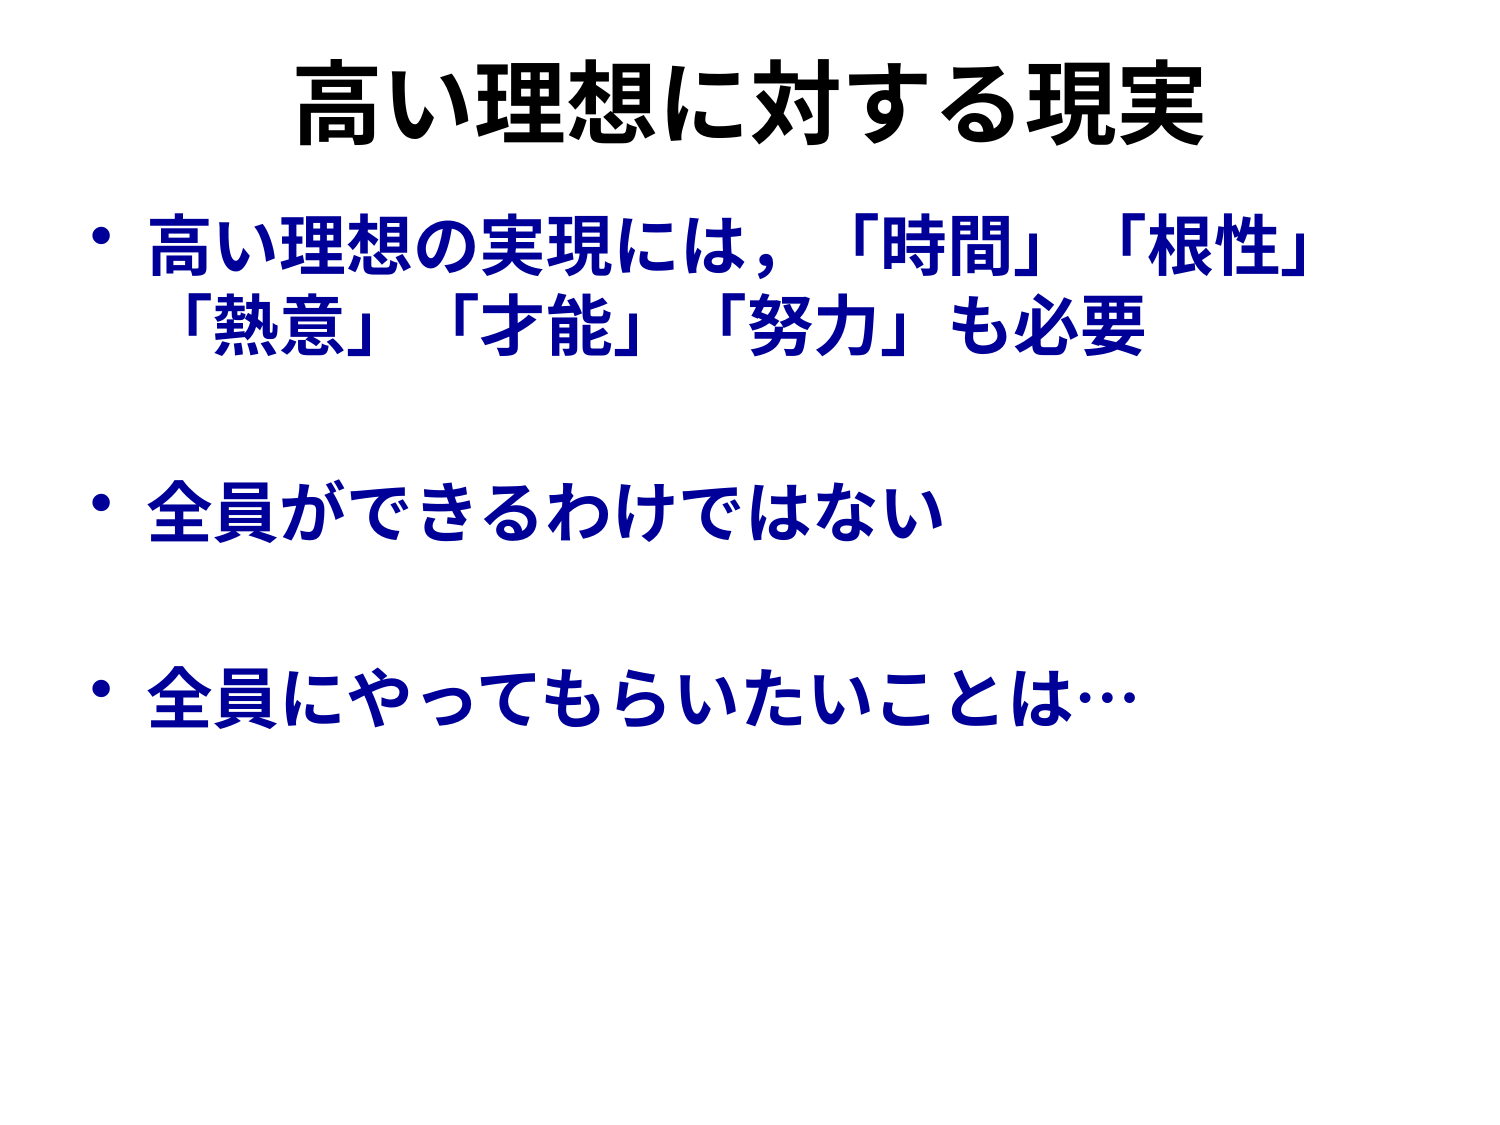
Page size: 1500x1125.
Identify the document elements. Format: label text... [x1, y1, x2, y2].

list 高い理想の実現には，「時間」「根性」「熱意」「才能」「努力」も必要 全員ができるわけではない 全員にやってもらいたいことは… [75, 196, 1425, 939]
title 高い理想に対する現実 [75, 7, 1425, 195]
